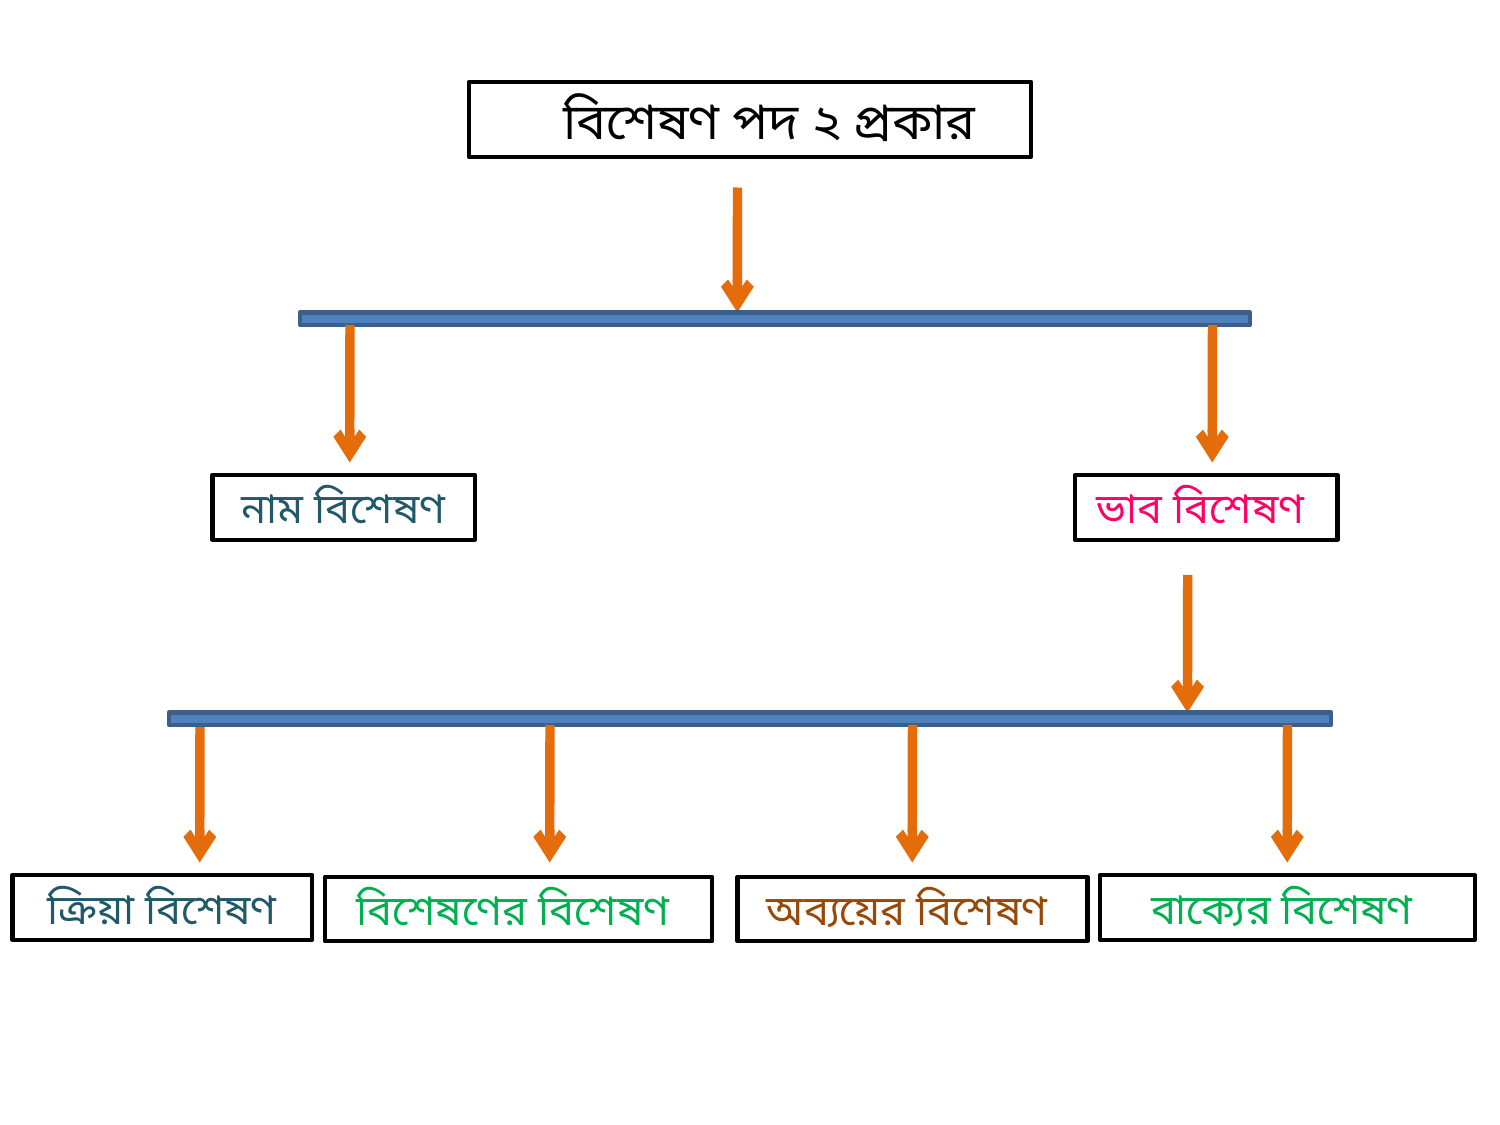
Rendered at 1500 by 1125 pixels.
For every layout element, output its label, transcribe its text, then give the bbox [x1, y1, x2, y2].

text_box ক্রিয়া বিশেষণ [10, 873, 314, 942]
text_box নাম বিশেষণ [210, 473, 477, 542]
text_box বিশেষণের বিশেষণ [323, 875, 714, 943]
text_box [298, 310, 1252, 327]
text_box অব্যয়ের বিশেষণ [735, 875, 1090, 943]
text_box বিশেষণ পদ ২ প্রকার [467, 80, 1033, 159]
text_box ভাব বিশেষণ [1073, 473, 1340, 542]
text_box [167, 710, 1333, 727]
text_box বাক্যের বিশেষণ [1098, 873, 1477, 942]
